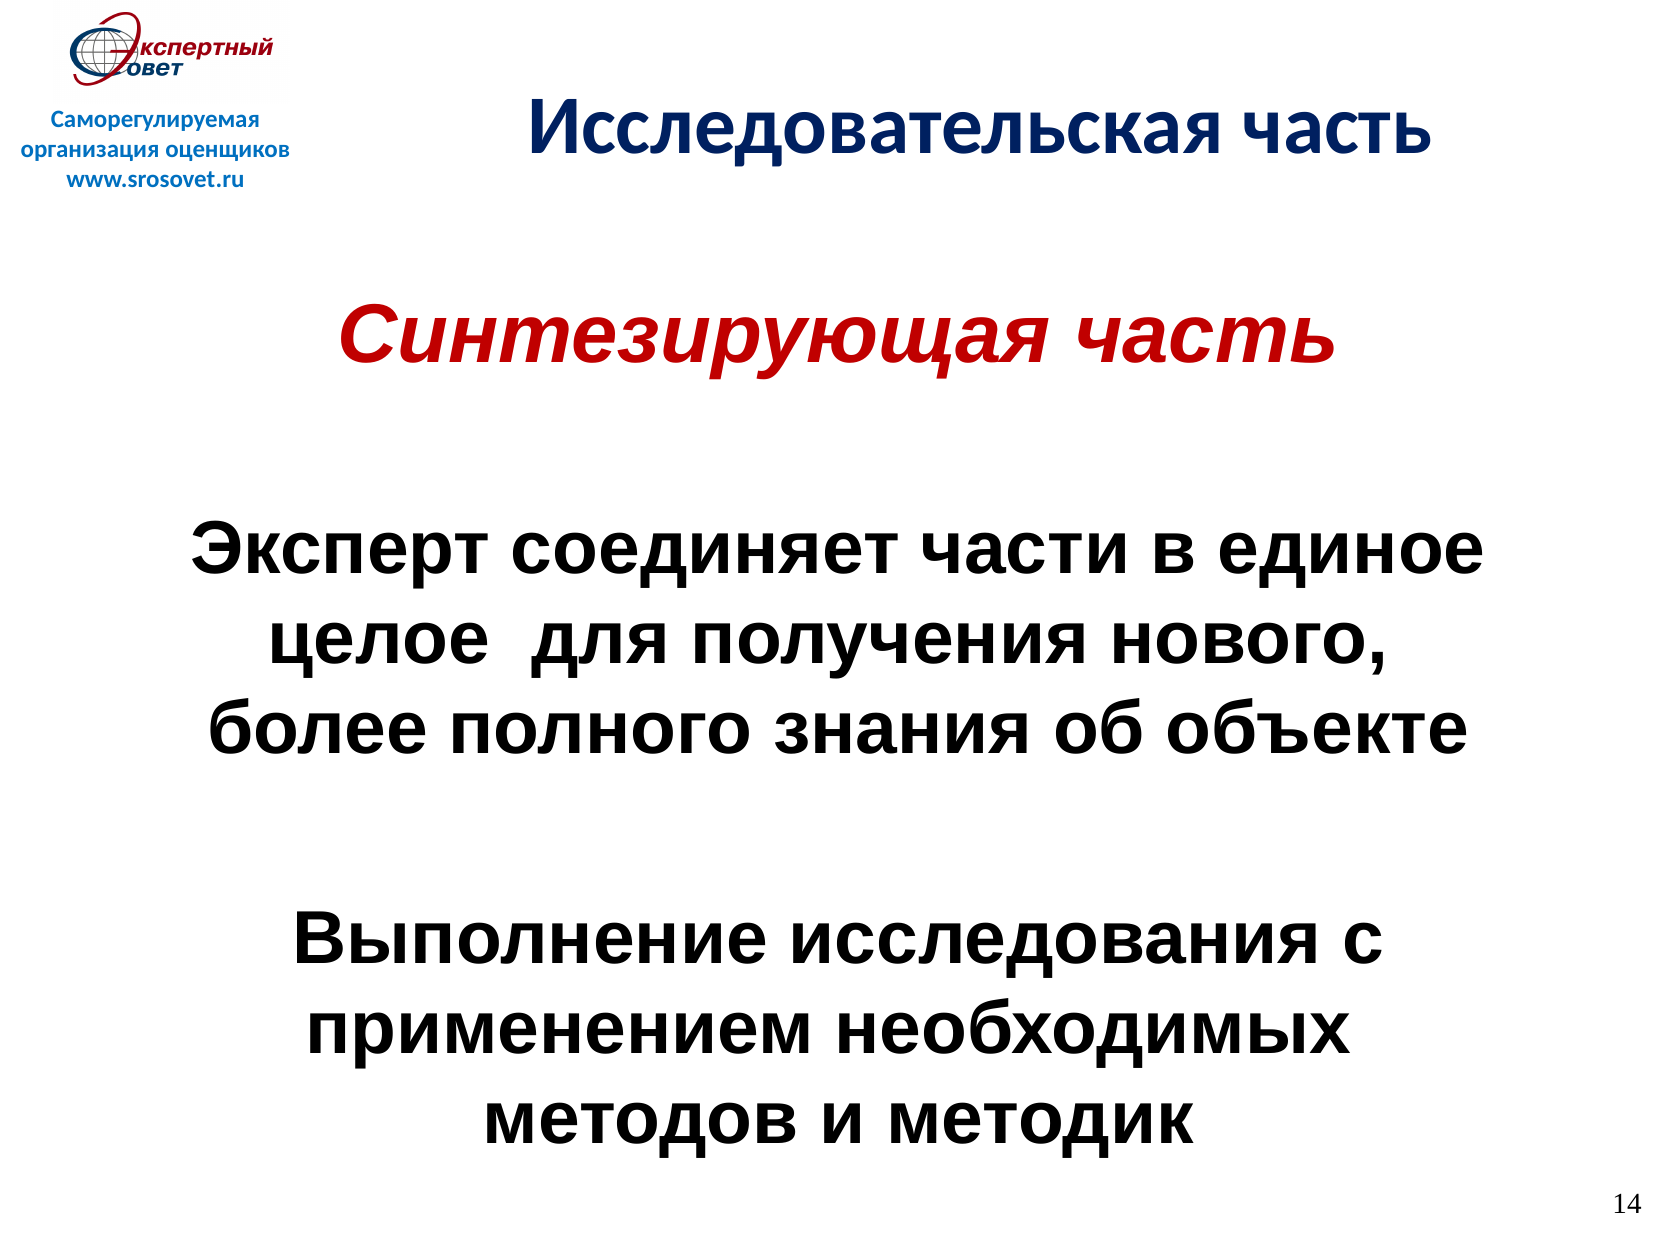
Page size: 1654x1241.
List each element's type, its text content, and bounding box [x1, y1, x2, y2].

title Исследовательская часть [307, 46, 1654, 195]
text_box Саморегулируемая организация оценщиков www.srosovet.ru [0, 87, 329, 209]
text_box [369, 0, 1654, 175]
picture [53, 0, 290, 104]
list Синтезирующая часть Эксперт соединяет части в единое целое для получения нового, более полного знания об объекте Выполнение исследования с применением необходимых методов и методик [70, 336, 1607, 1101]
slide_number 14 [1486, 1184, 1642, 1241]
